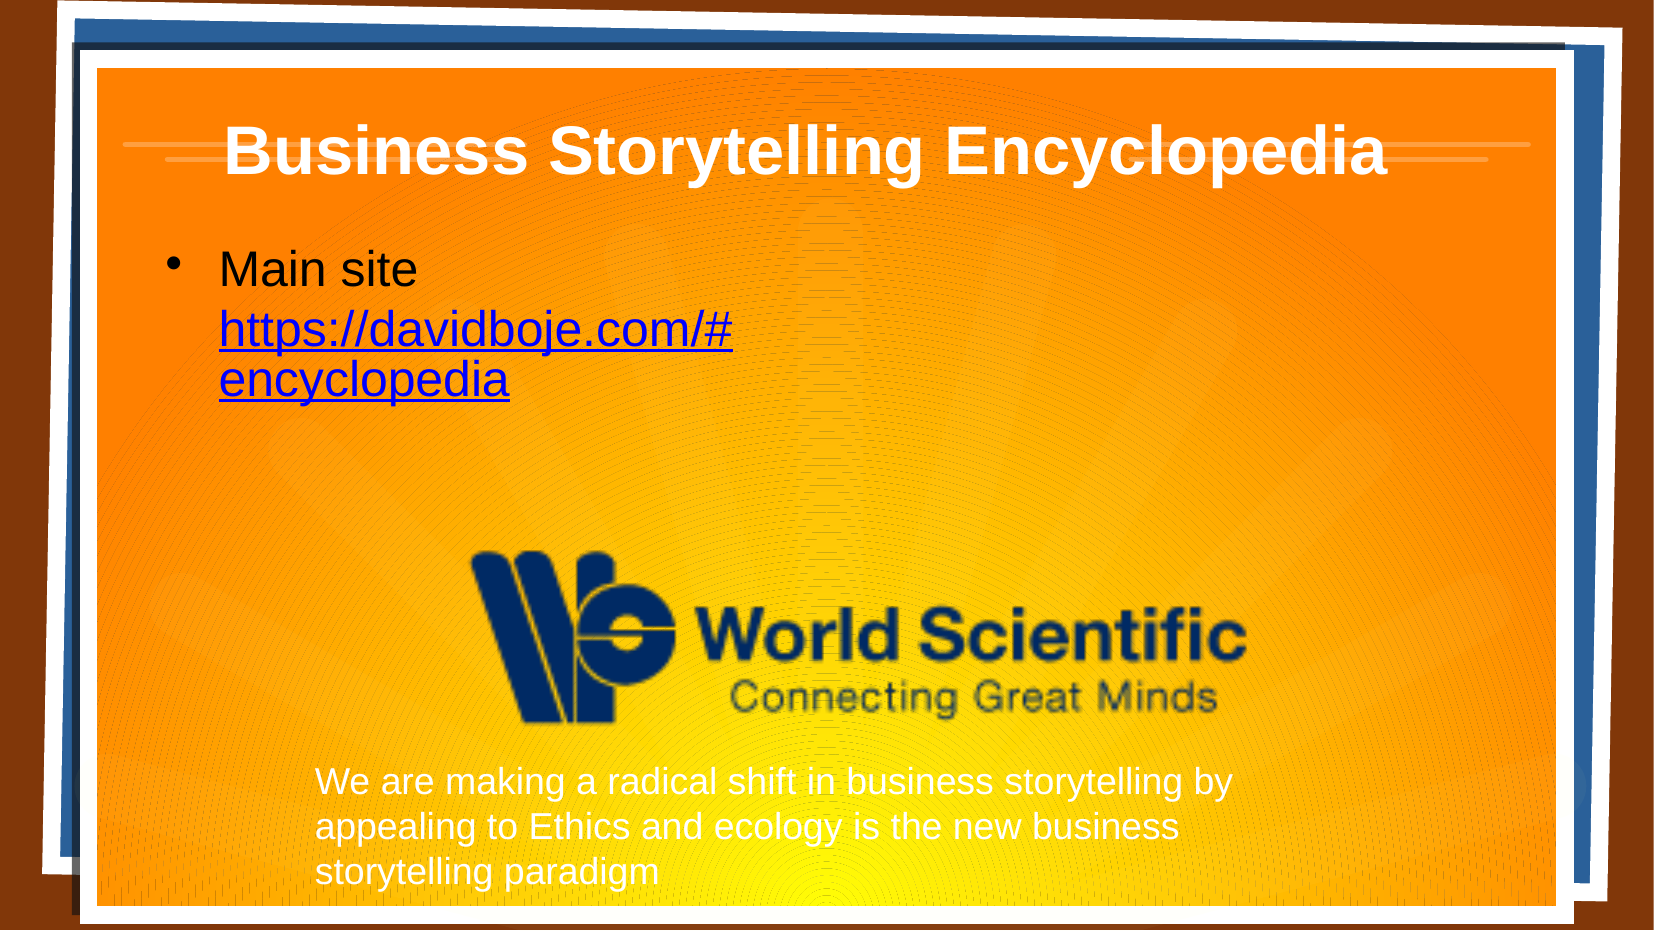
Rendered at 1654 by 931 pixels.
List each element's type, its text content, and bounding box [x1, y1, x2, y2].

text_box We are making a radical shift in business storytelling by appealing to Ethics and ecology is the new business storytelling paradigm [300, 750, 1350, 891]
text_box Business Storytelling Encyclopedia [112, 32, 1500, 263]
picture [449, 549, 1270, 731]
text_box Main site https://davidboje.com/#encyclopedia [147, 236, 750, 827]
